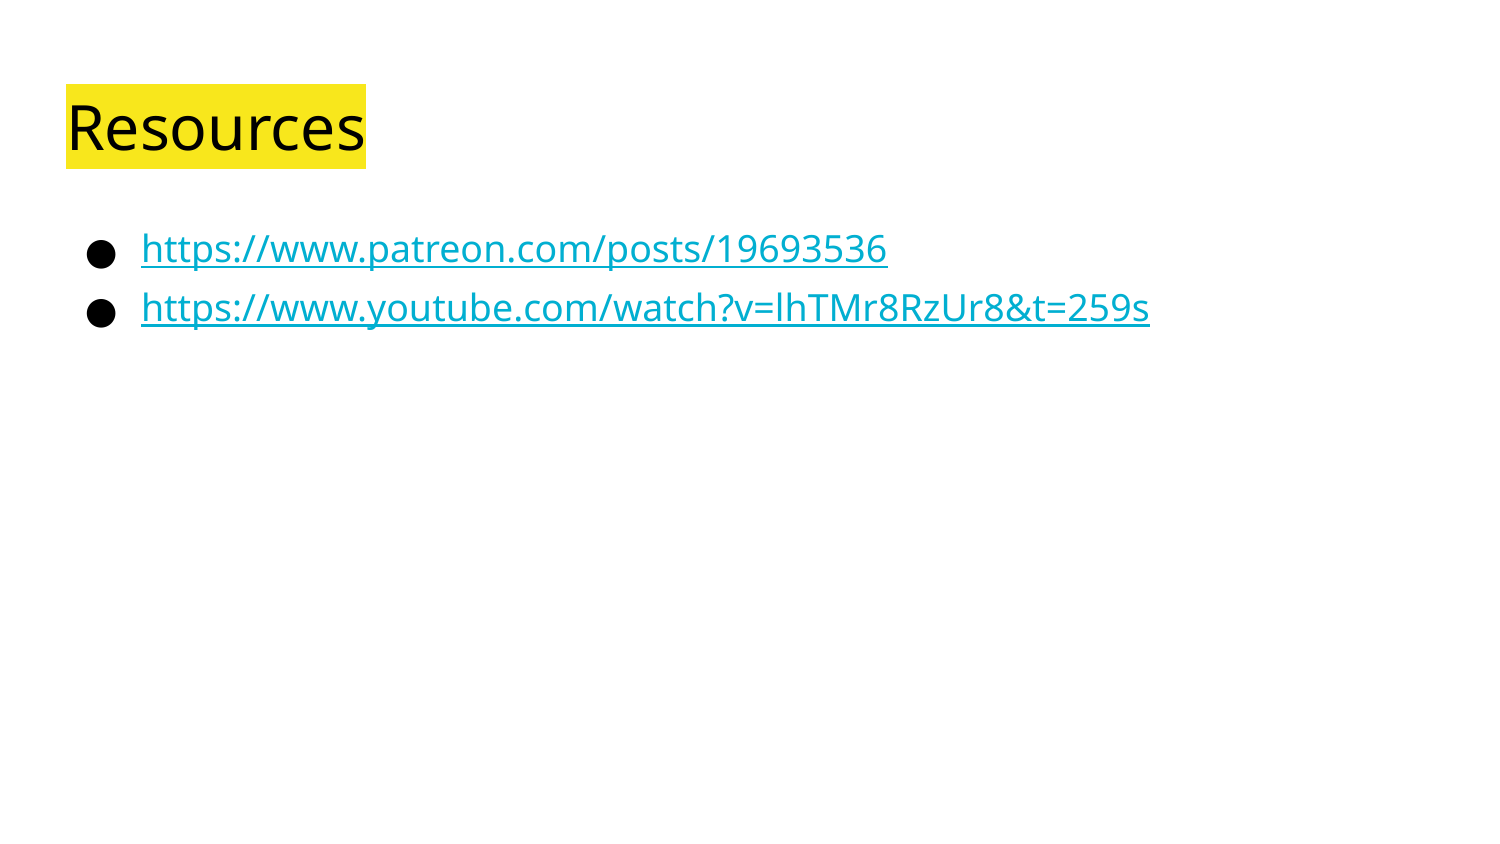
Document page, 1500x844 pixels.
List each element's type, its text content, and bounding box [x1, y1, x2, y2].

list https://www.patreon.com/posts/19693536 https://www.youtube.com/watch?v=lhTMr8RzUr8&t=259s [51, 202, 1449, 750]
title Resources [51, 72, 1449, 167]
